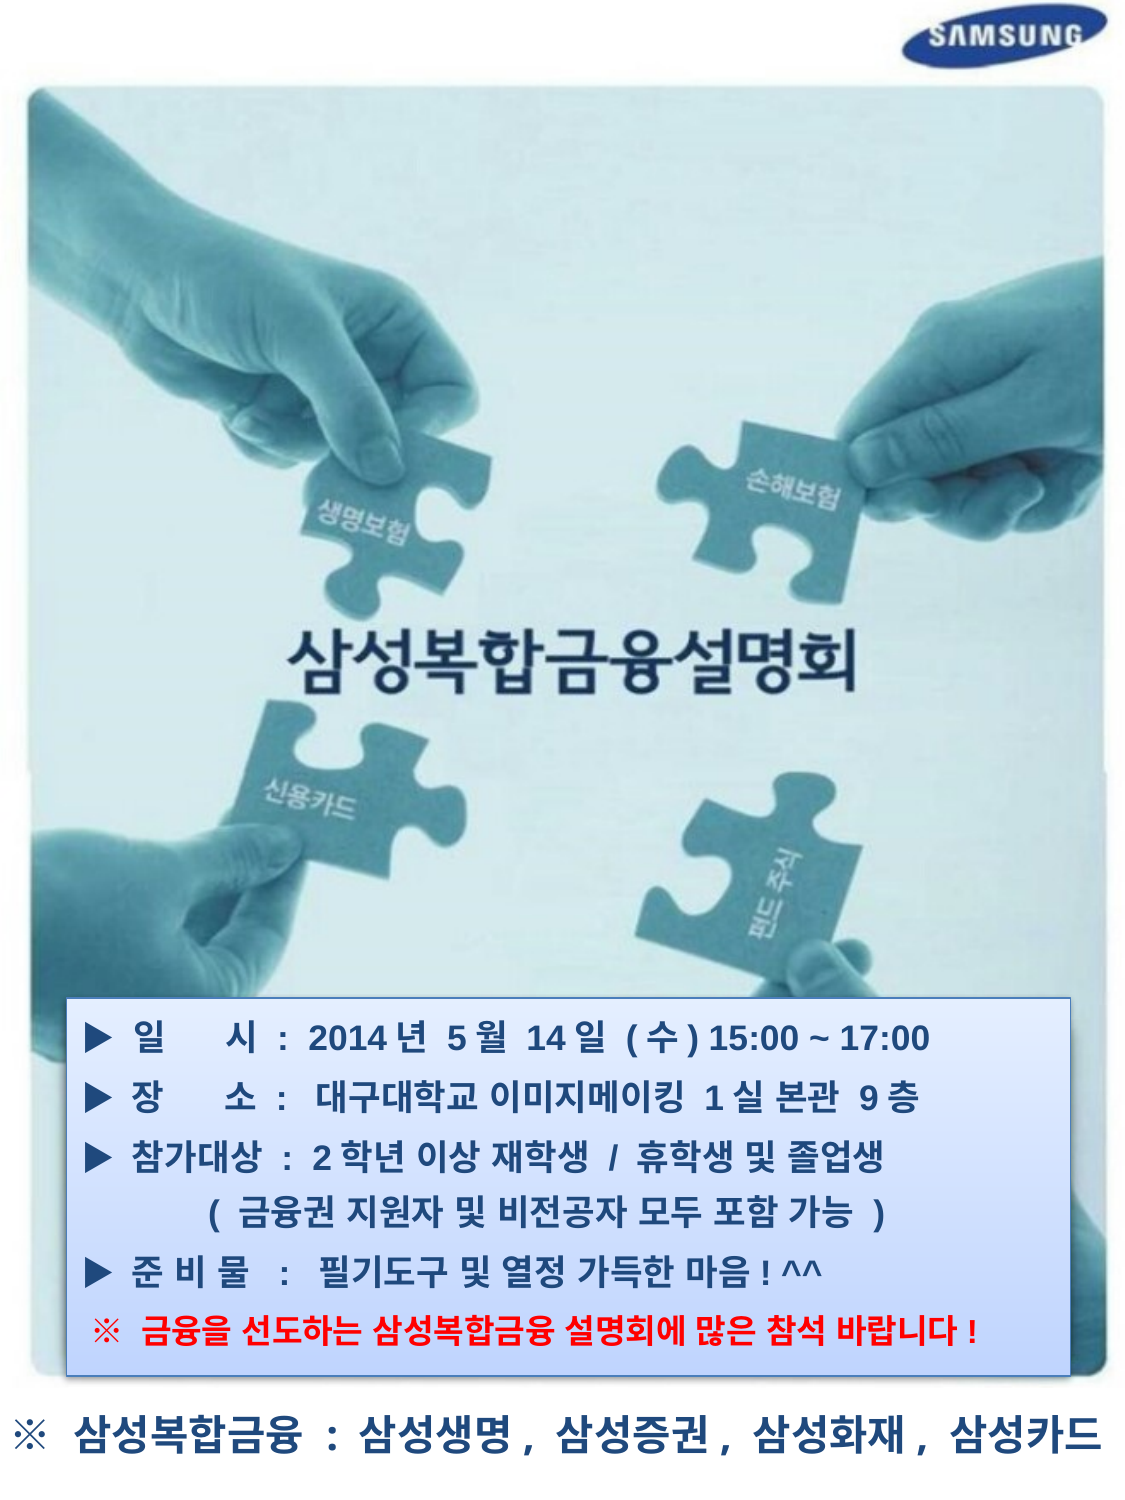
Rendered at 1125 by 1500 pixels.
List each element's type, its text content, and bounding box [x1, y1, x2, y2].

title ※ 삼성복합금융 : 삼성생명, 삼성증권, 삼성화재, 삼성카드 [0, 1395, 1125, 1500]
picture [0, 0, 1125, 1389]
